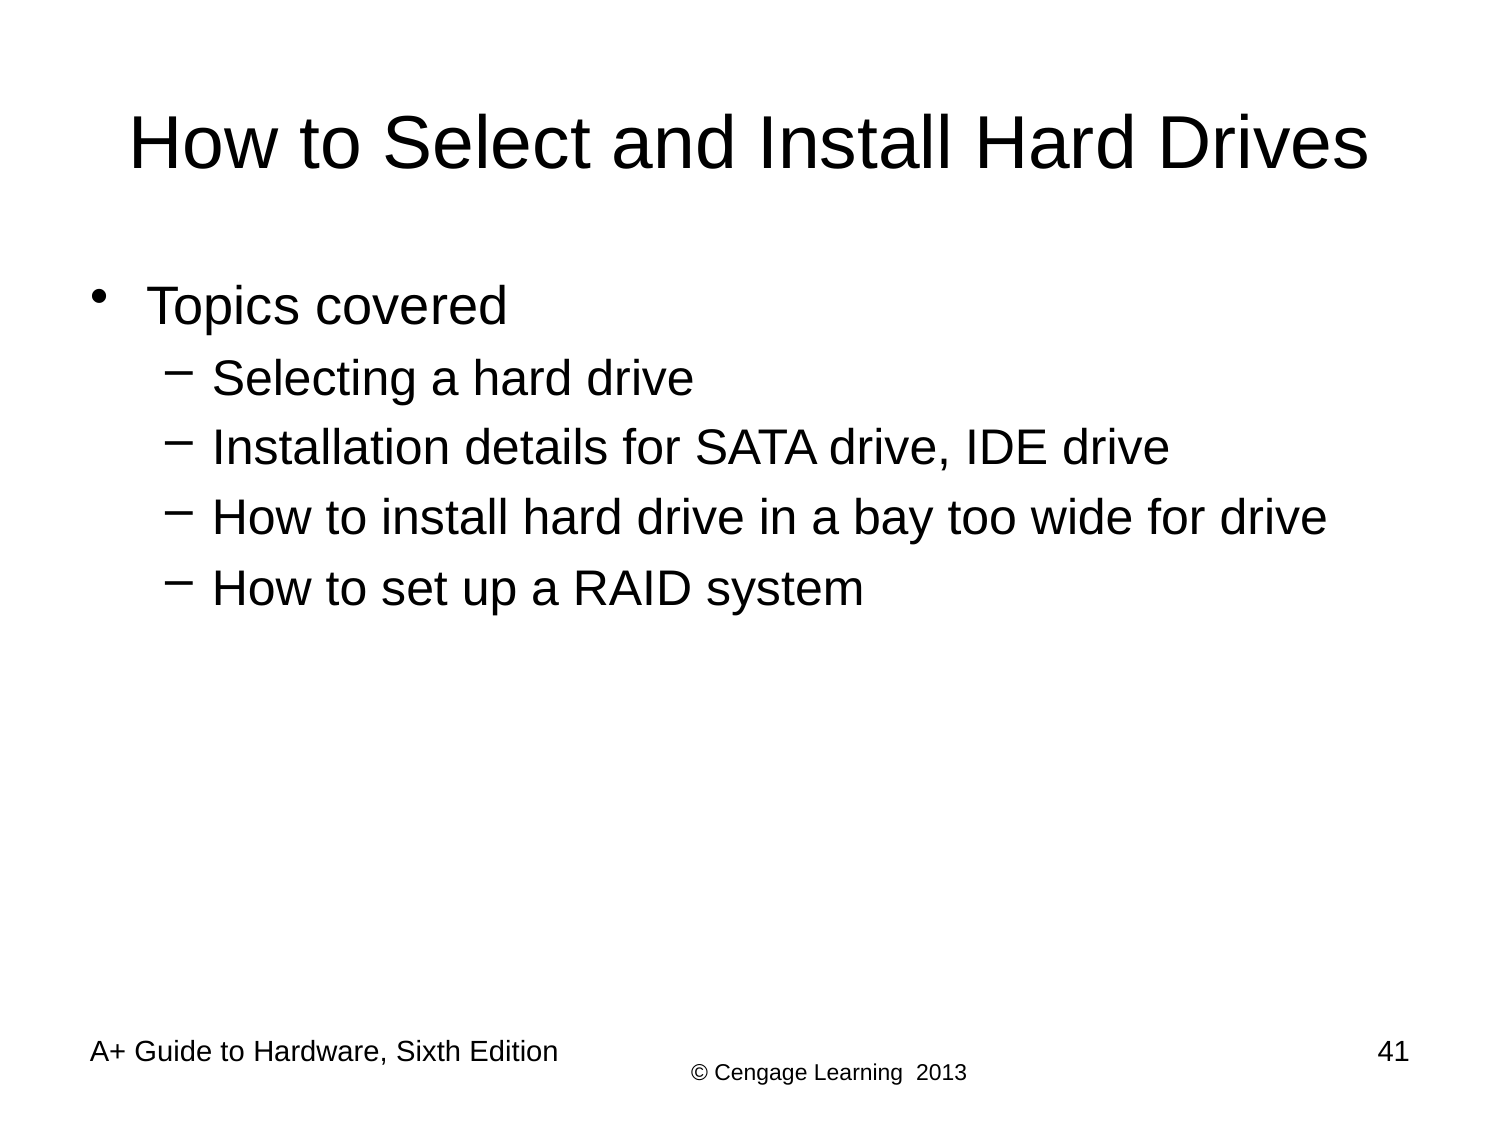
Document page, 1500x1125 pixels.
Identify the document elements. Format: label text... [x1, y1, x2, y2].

footer A+ Guide to Hardware, Sixth Edition [75, 1024, 663, 1103]
list Topics covered Selecting a hard drive Installation details for SATA drive, IDE drive How to install hard drive in a bay too wide for drive How to set up a RAID system [75, 262, 1425, 1005]
title How to Select and Install Hard Drives [75, 45, 1425, 233]
slide_number 41 [1074, 1024, 1426, 1103]
